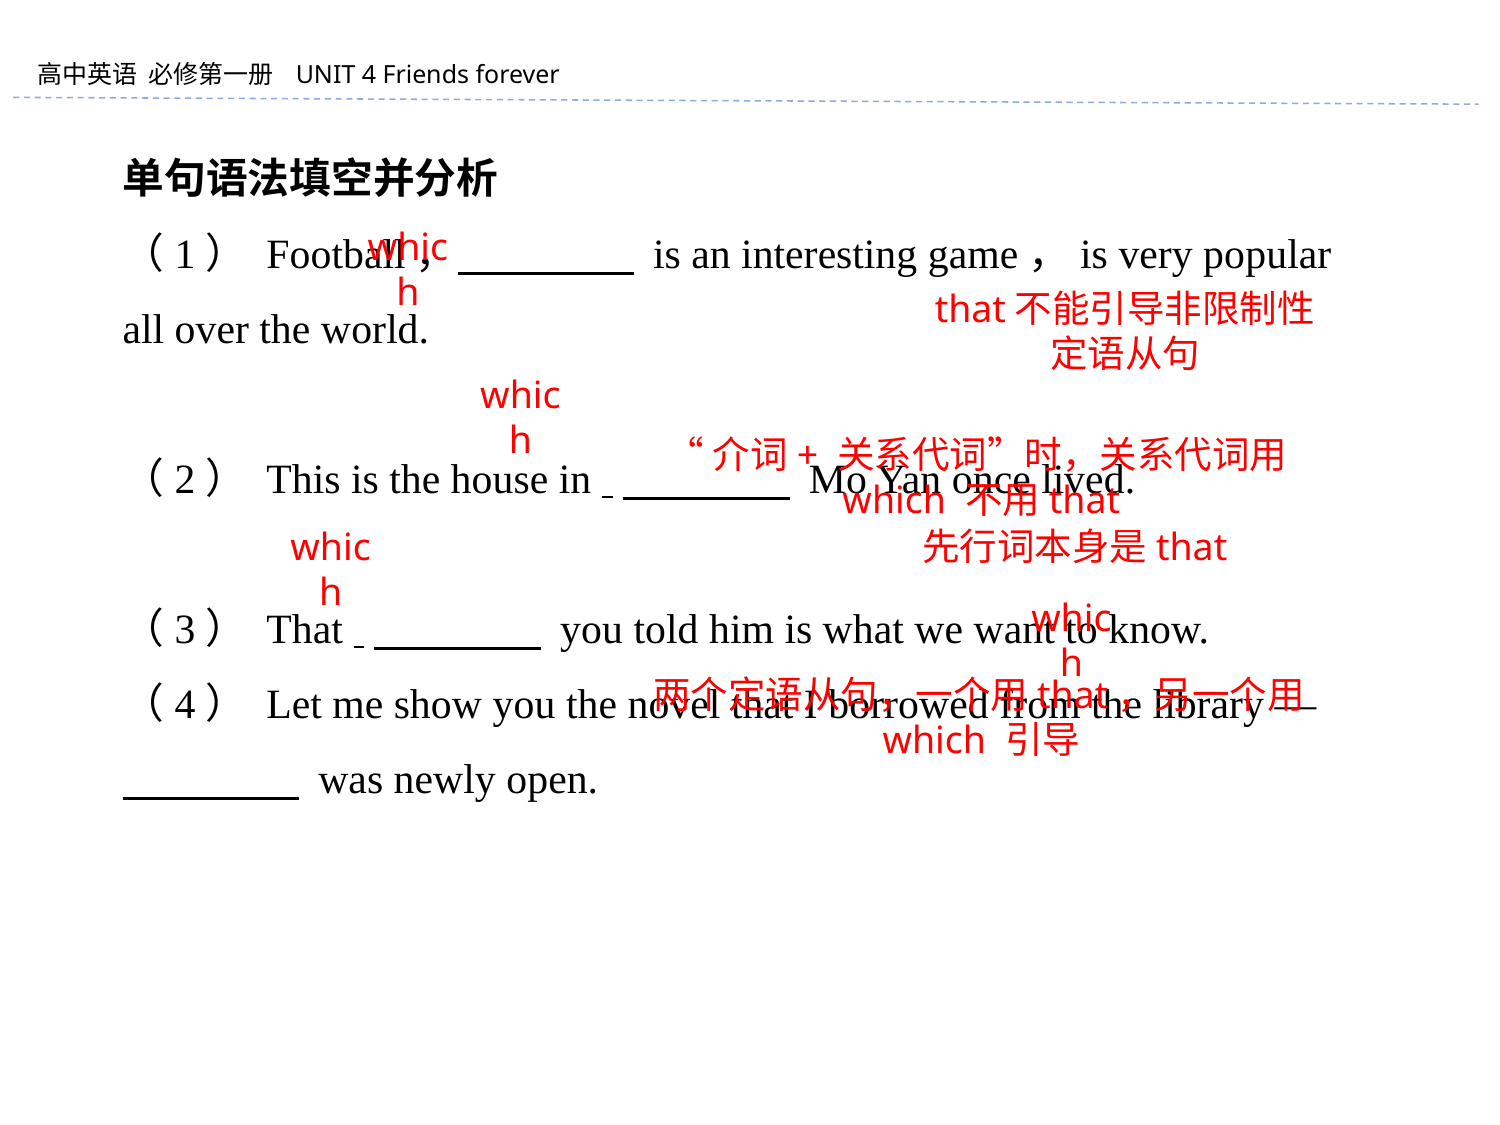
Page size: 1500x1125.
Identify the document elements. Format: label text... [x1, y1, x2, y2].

text_box which [264, 515, 398, 620]
text_box which [454, 363, 587, 468]
text_box 两个定语从句，一个用that，另一个用which 引导 [638, 663, 1325, 769]
text_box “介词+ 关系代词”时，关系代词用which 不用that [638, 423, 1325, 529]
text_box which [1005, 586, 1138, 663]
text_box 先行词本身是that [907, 515, 1268, 575]
text_box that不能引导非限制性定语从句 [907, 277, 1343, 383]
list 单句语法填空并分析 （1） Football， is an interesting game，is very popular all over the world. （2） This is the house in Mo Yan once lived. （3） That you told him is what we want to know. （4） Let me show you the novel that I borrowed from the library — was newly open. [107, 119, 1393, 1006]
text_box which [341, 215, 475, 320]
